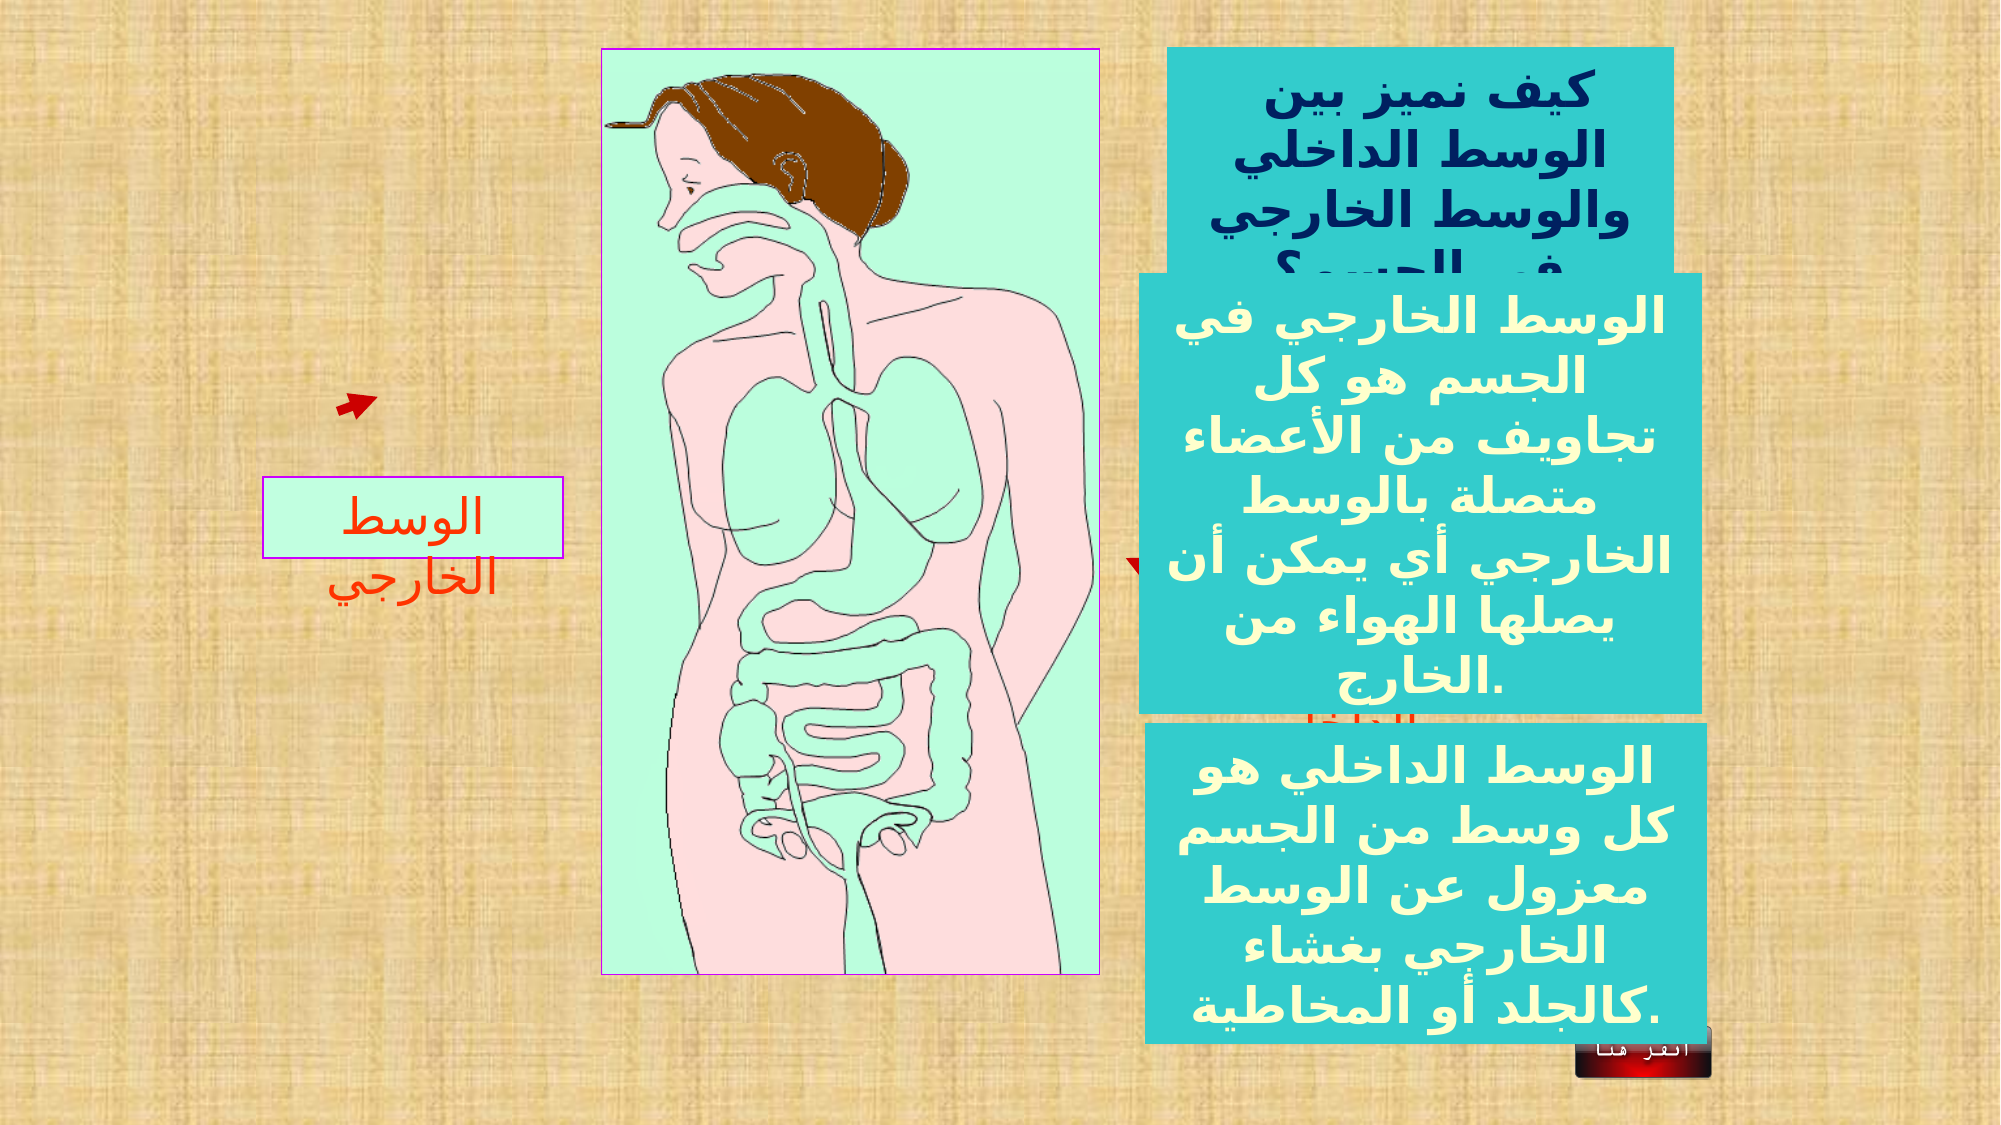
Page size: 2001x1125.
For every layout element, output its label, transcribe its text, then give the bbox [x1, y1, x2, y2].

text_box الوسط الداخلي هو كل وسط من الجسم معزول عن الوسط الخارجي بغشاء كالجلد أو المخاطية. [1147, 726, 1704, 1041]
text_box الوسط الخارجي [263, 476, 563, 558]
text_box [337, 395, 378, 412]
text_box كيف نميز بين الوسط الداخلي والوسط الخارجي في الجسم؟ [1170, 49, 1671, 276]
picture [0, 0, 2001, 1125]
text_box الوسط الخارجي في الجسم هو كل تجاويف من الأعضاء متصلة بالوسط الخارجي أي يمكن أن يصلها الهواء من الخارج. [1142, 276, 1699, 712]
text_box [1125, 557, 1142, 569]
